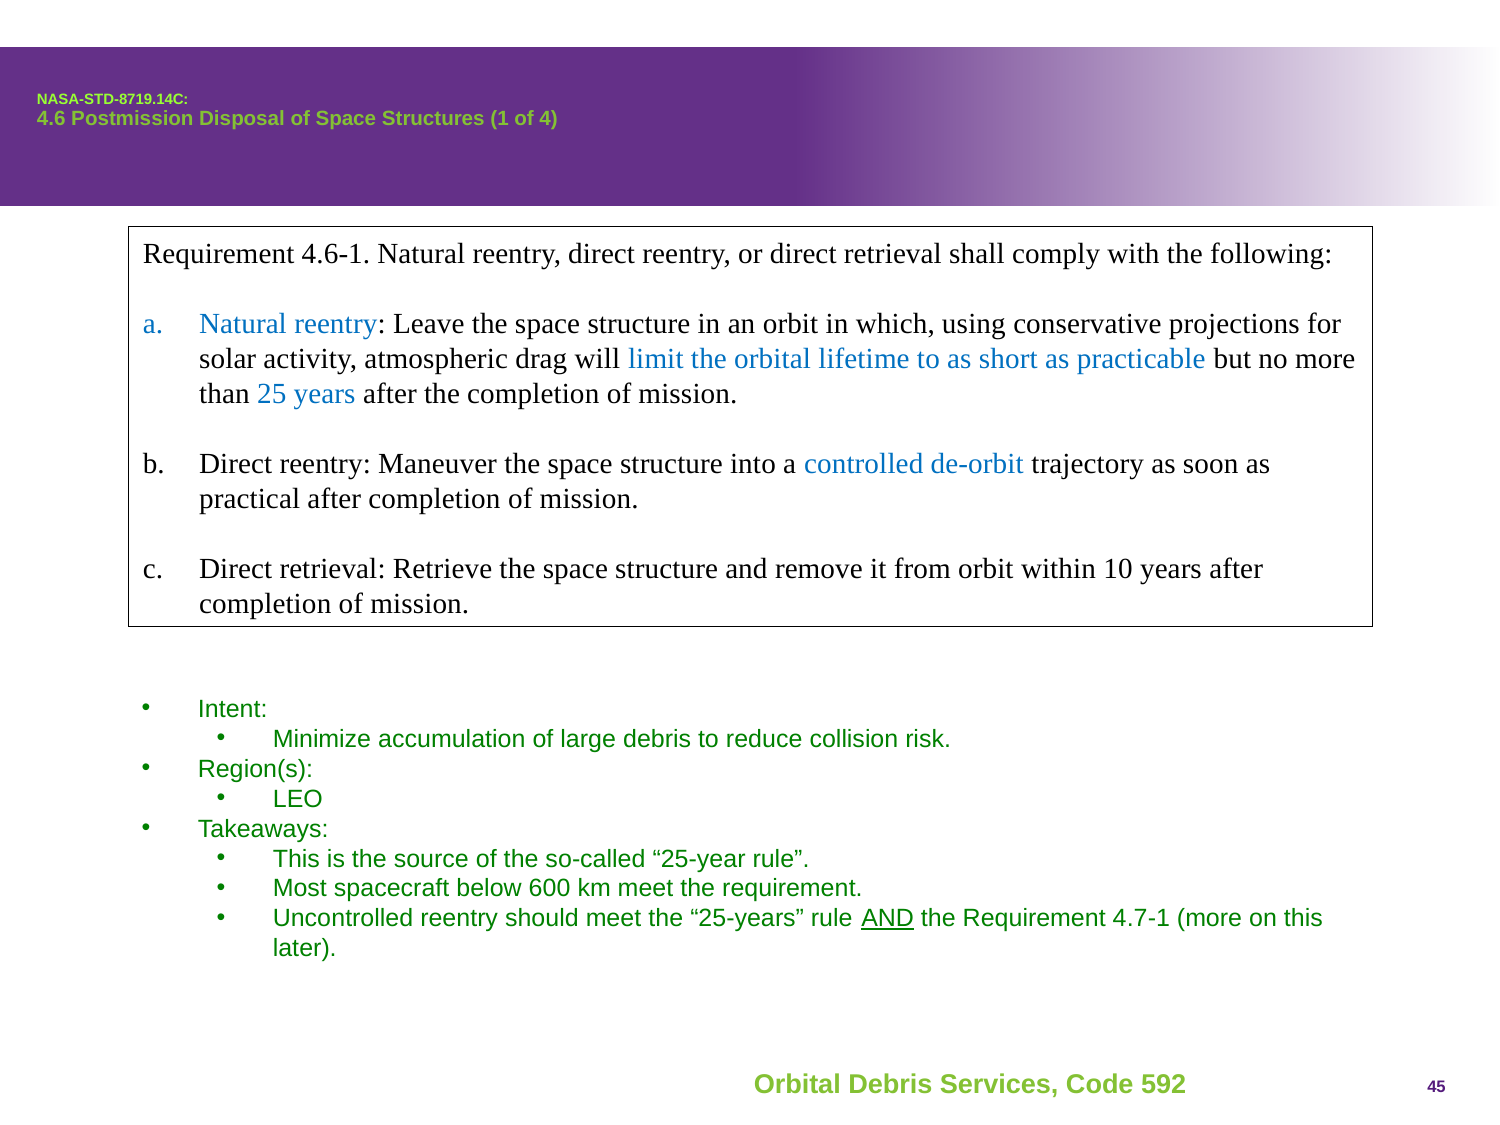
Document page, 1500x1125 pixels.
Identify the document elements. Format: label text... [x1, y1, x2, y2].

text_box Requirement 4.6-1. Natural reentry, direct reentry, or direct retrieval shall comply with the following: Natural reentry: Leave the space structure in an orbit in which, using conservative projections for solar activity, atmospheric drag will limit the orbital lifetime to as short as practicable but no more than 25 years after the completion of mission. Direct reentry: Maneuver the space structure into a controlled de-orbit trajectory as soon as practical after completion of mission. Direct retrieval: Retrieve the space structure and remove it from orbit within 10 years after completion of mission. [128, 226, 1373, 627]
slide_number 45 [1401, 1067, 1461, 1106]
title NASA-STD-8719.14C: 4.6 Postmission Disposal of Space Structures (1 of 4) [21, 55, 1148, 139]
text_box Intent: Minimize accumulation of large debris to reduce collision risk. Region(s): LEO Takeaways: This is the source of the so-called “25-year rule”. Most spacecraft below 600 km meet the requirement. Uncontrolled reentry should meet the “25-years” rule AND the Requirement 4.7-1 (more on this later). [126, 684, 1394, 1000]
